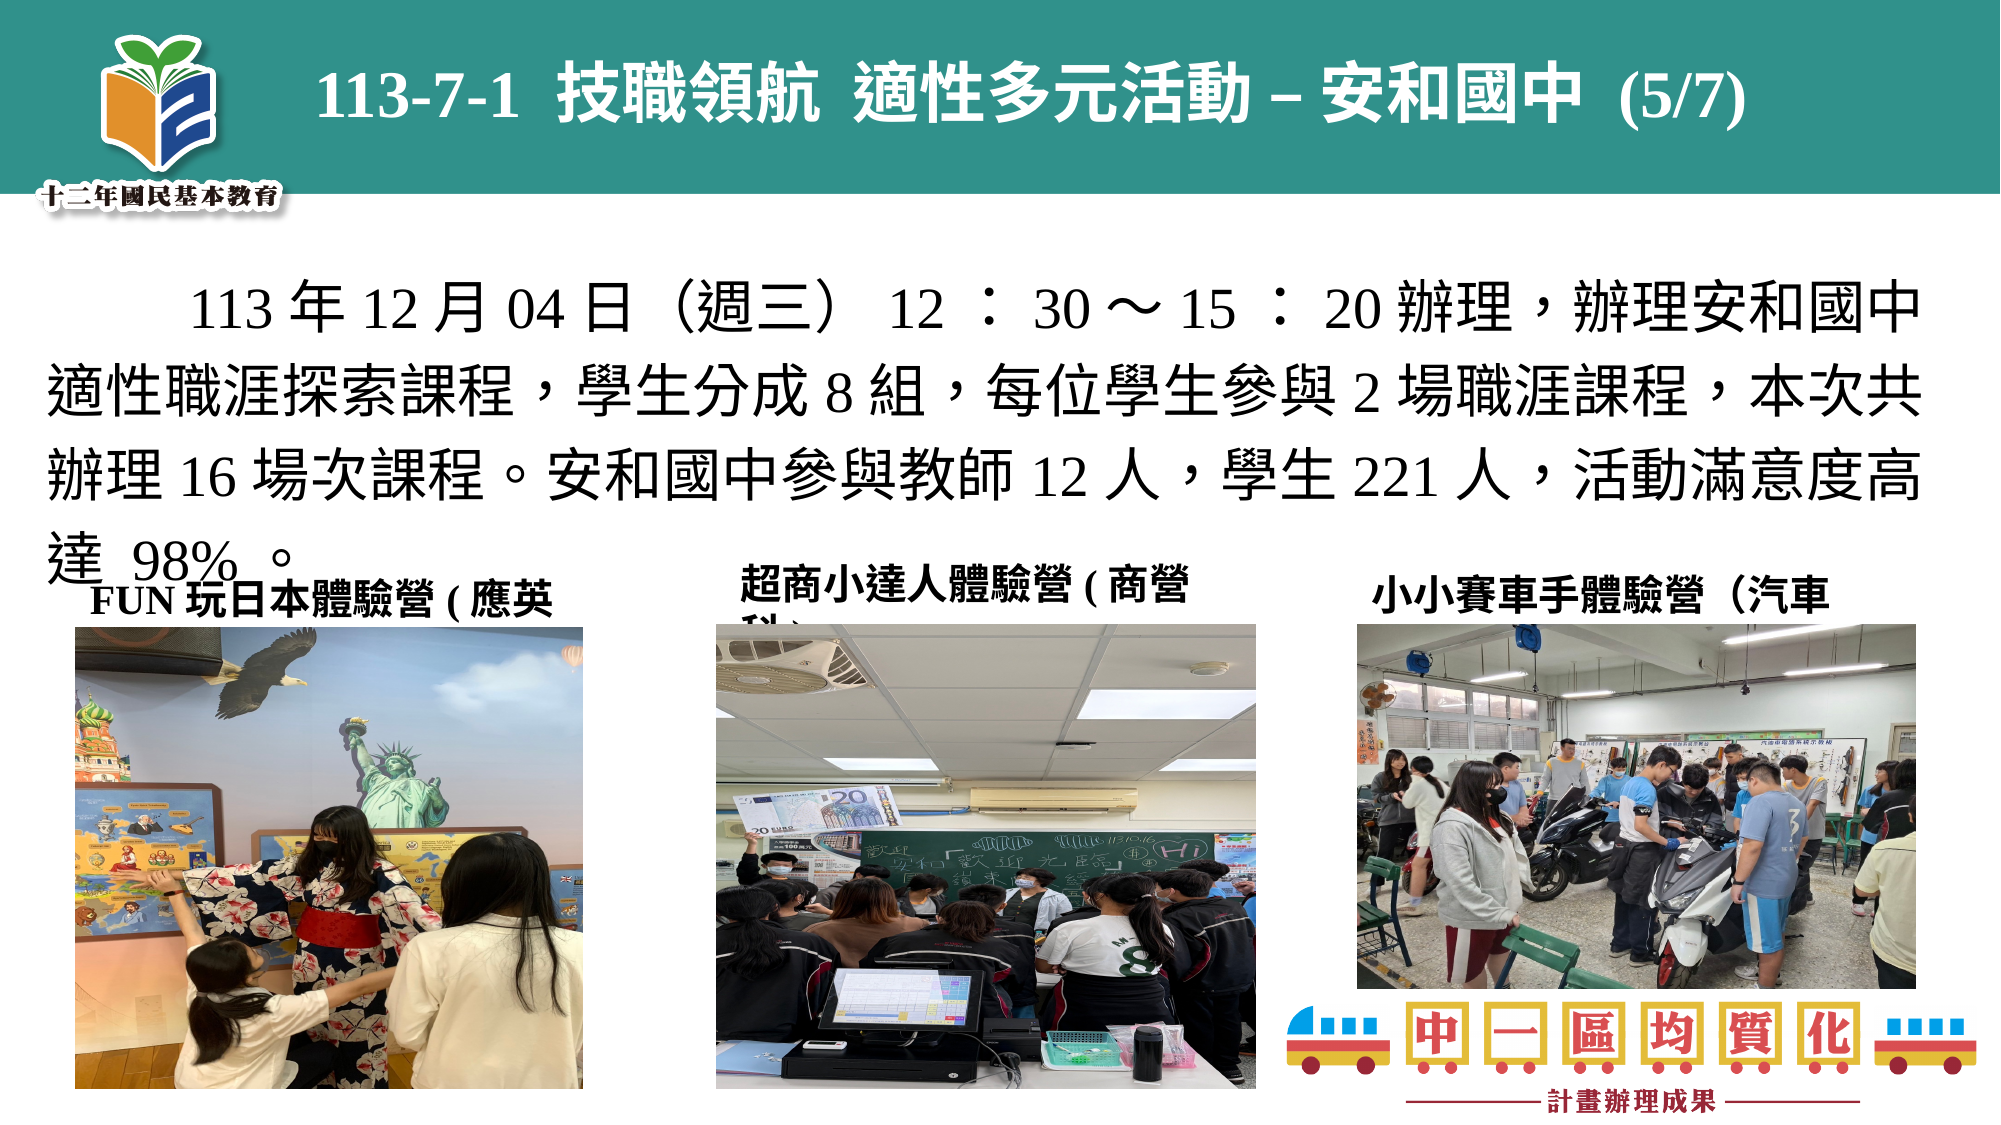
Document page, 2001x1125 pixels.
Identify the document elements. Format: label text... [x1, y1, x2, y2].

picture [0, 16, 335, 251]
picture [716, 624, 1256, 1090]
picture [1273, 624, 1984, 1125]
picture [75, 627, 583, 1089]
text_box 小小賽車手體驗營（汽車科） [1357, 546, 1916, 624]
text_box 超商小達人體驗營(商營科) [725, 550, 1256, 624]
text_box 113-7-1 技職領航 適性多元活動 – 安和國中 (5/7) [335, 36, 1832, 156]
text_box 113年12月04日（週三）12：30～15：20辦理，辦理安和國中適性職涯探索課程，學生分成8組，每位學生參與2場職涯課程，本次共辦理16場次課程。安和國中參與教師12人，學生221人，活動滿意度高達 98%。 [31, 249, 1940, 600]
text_box FUN玩日本體驗營(應英科) [75, 550, 634, 696]
